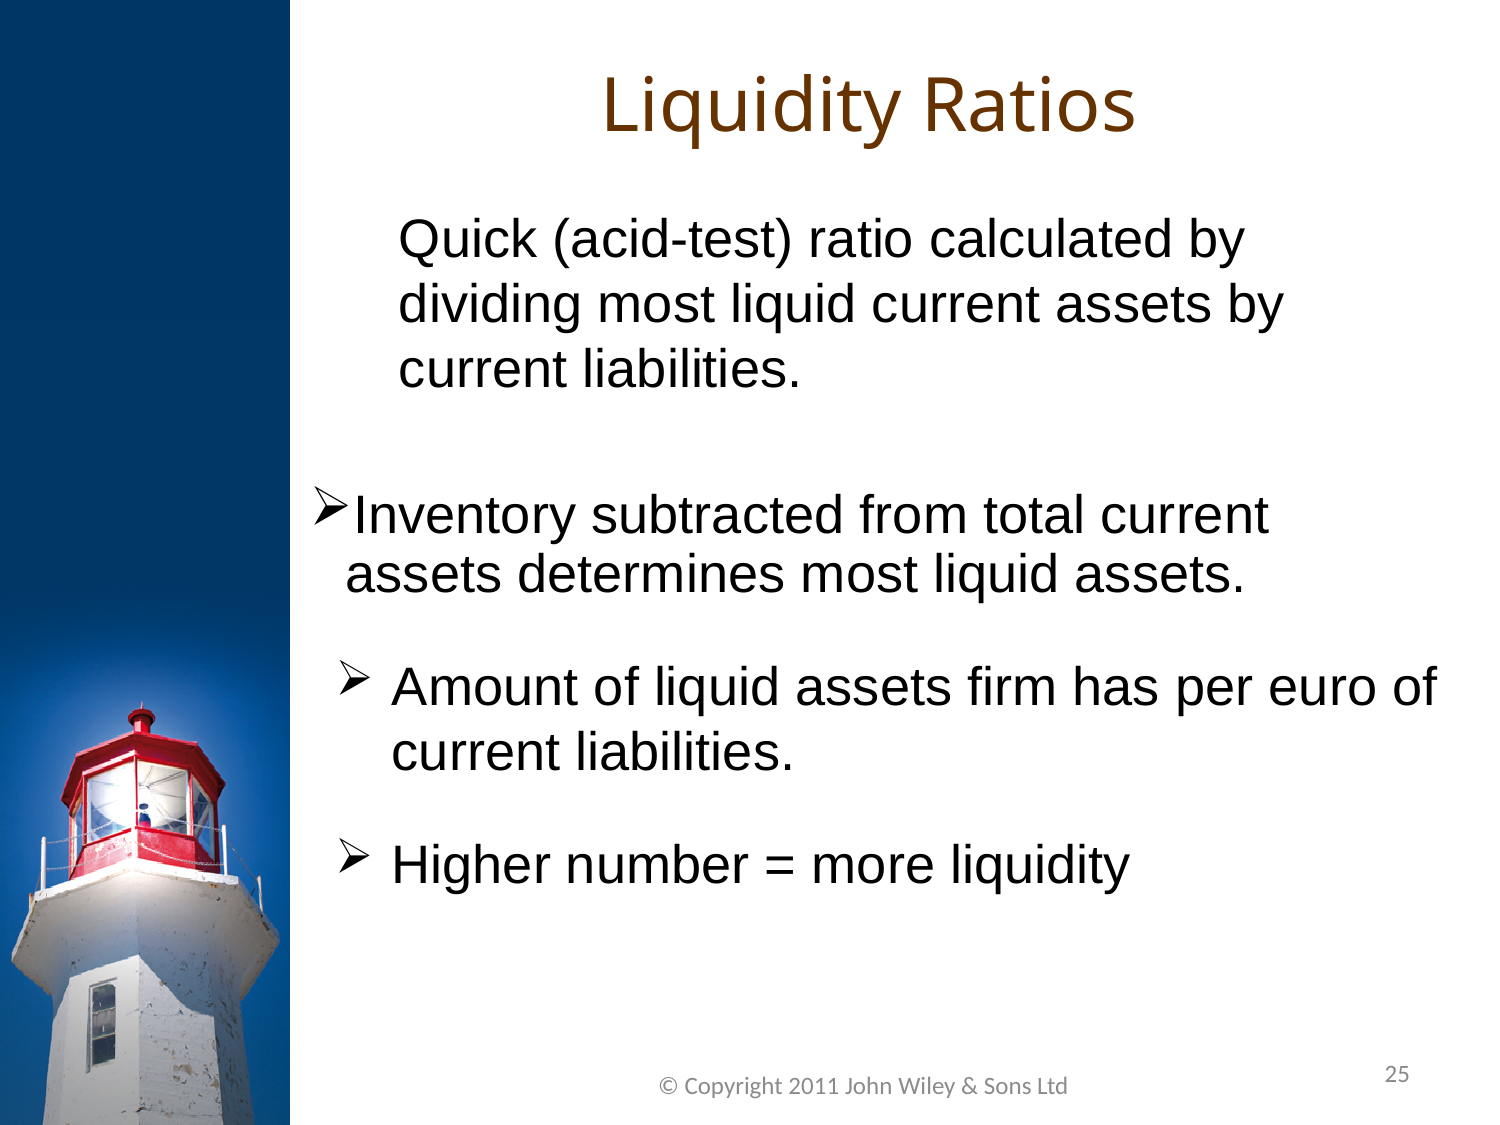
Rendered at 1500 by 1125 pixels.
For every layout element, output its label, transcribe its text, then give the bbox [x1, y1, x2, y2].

text_box Amount of liquid assets firm has per euro of current liabilities. [171, 644, 1472, 775]
text_box Inventory subtracted from total current assets determines most liquid assets. [265, 479, 1459, 618]
text_box Liquidity Ratios [301, 7, 1438, 195]
text_box Higher number = more liquidity [170, 822, 1471, 903]
slide_number 25 [1074, 1042, 1425, 1103]
list Quick (acid-test) ratio calculated by dividing most liquid current assets by current liabilities. [383, 196, 1377, 347]
picture [0, 0, 290, 1125]
